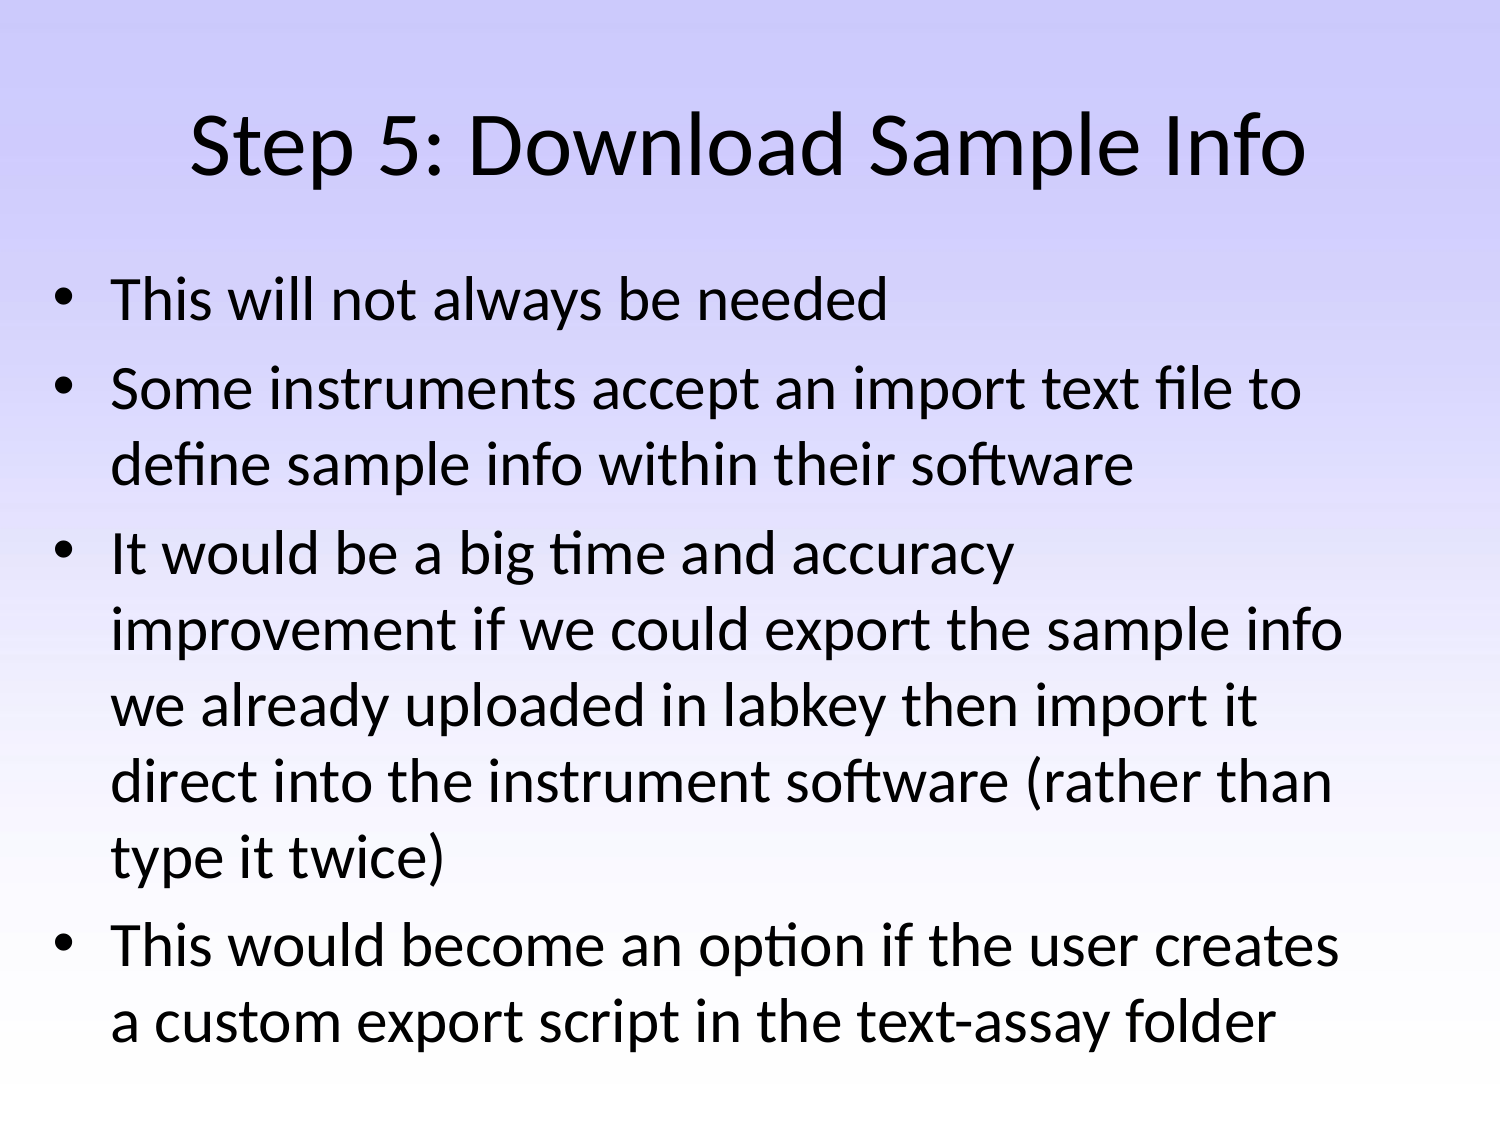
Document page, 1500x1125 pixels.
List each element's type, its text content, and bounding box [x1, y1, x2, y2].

picture [0, 0, 1500, 1125]
title Step 5: Download Sample Info [75, 45, 1425, 233]
list This will not always be needed Some instruments accept an import text file to define sample info within their software It would be a big time and accuracy improvement if we could export the sample info we already uploaded in labkey then import it direct into the instrument software (rather than type it twice) This would become an option if the user creates a custom export script in the text-assay folder [37, 249, 1363, 1075]
